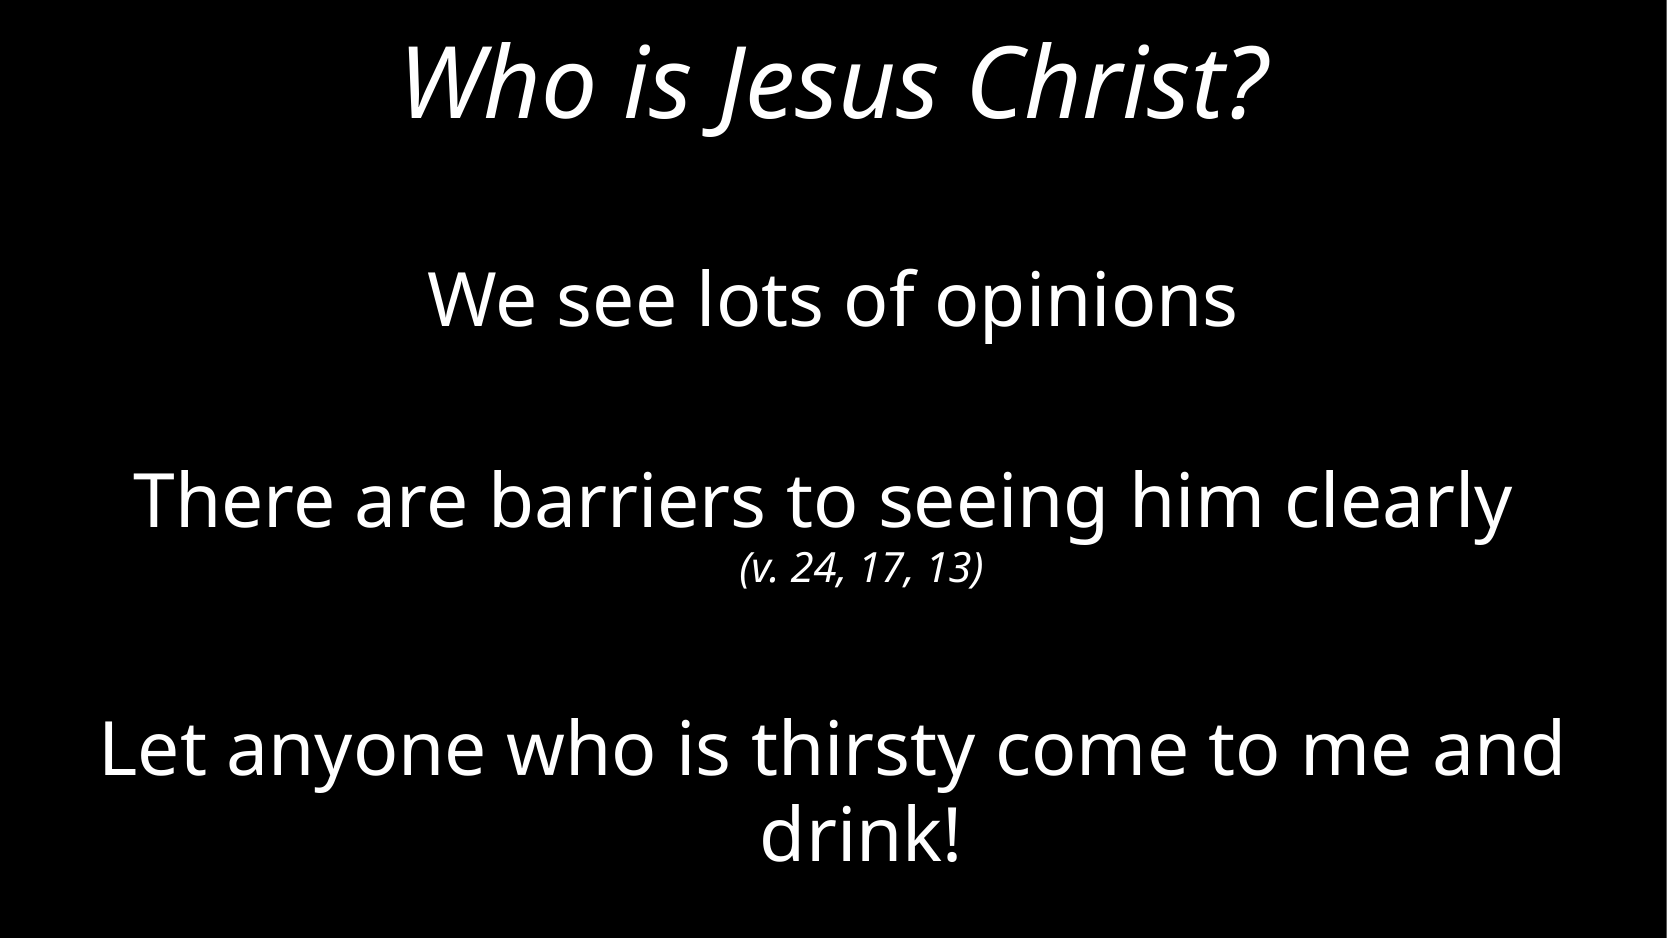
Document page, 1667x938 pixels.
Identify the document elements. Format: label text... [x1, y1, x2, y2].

list We see lots of opinions There are barriers to seeing him clearly (v. 24, 17, 13) Let anyone who is thirsty come to me and drink! [27, 145, 1640, 907]
title Who is Jesus Christ? [27, 20, 1640, 136]
